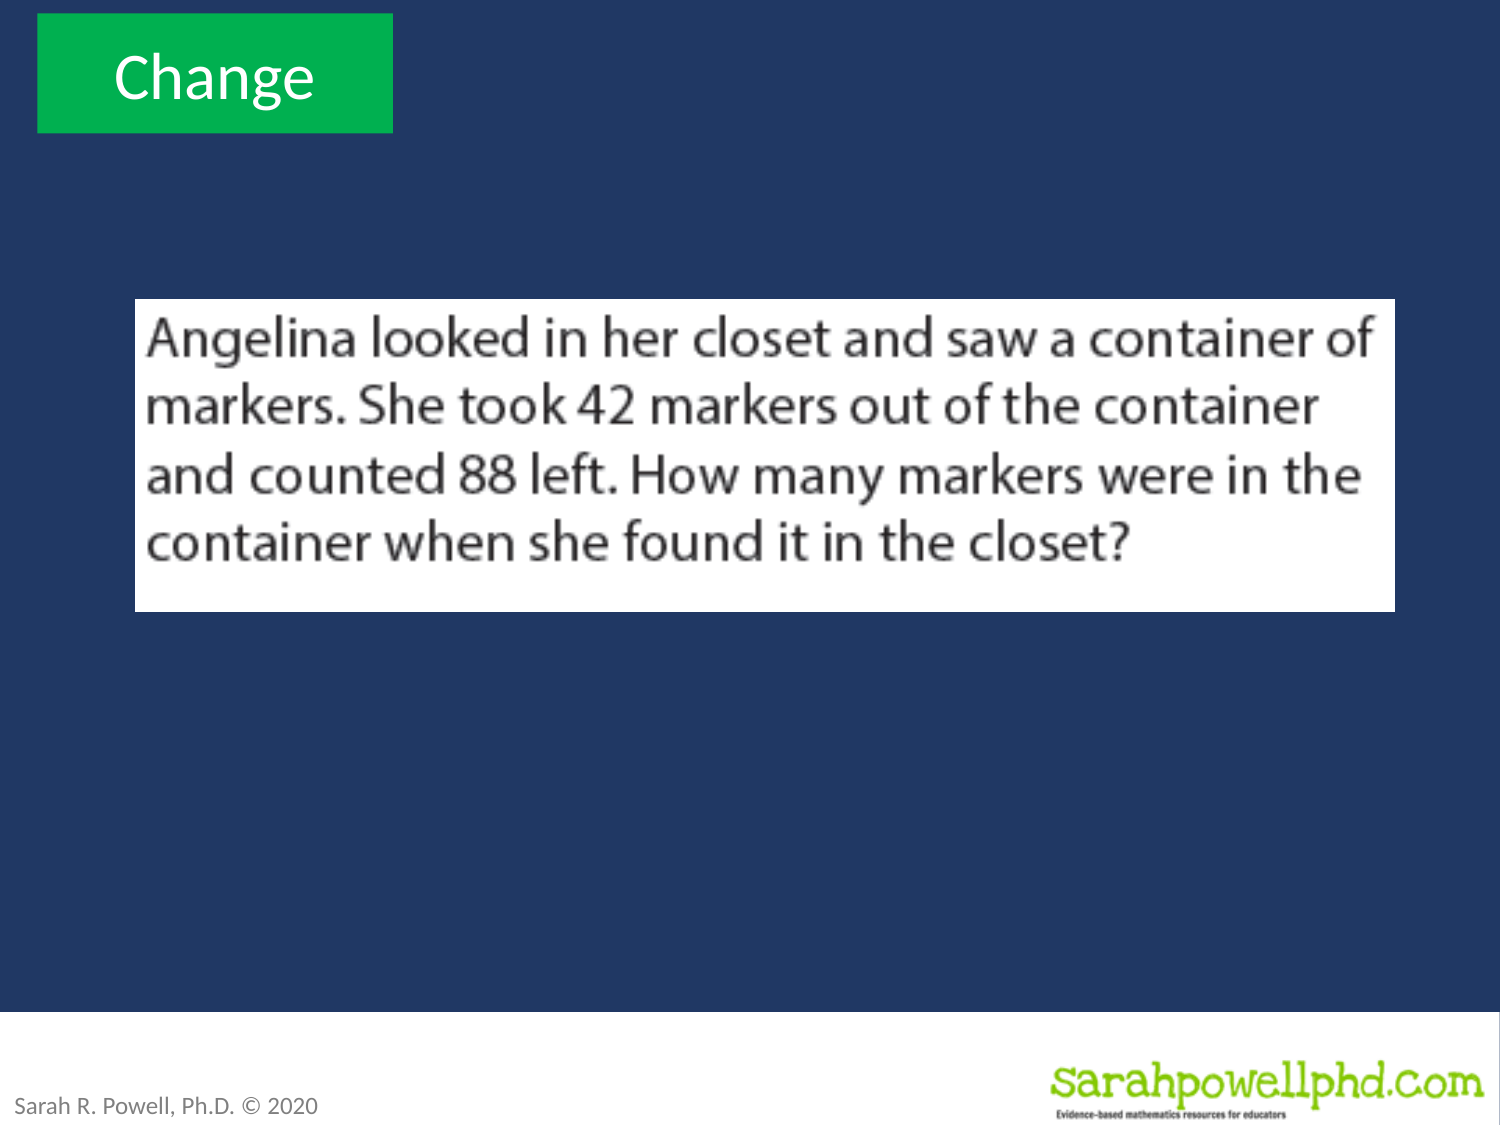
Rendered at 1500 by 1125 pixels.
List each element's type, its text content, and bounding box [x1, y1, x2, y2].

text_box Change [36, 12, 394, 134]
picture [134, 299, 1395, 612]
picture [1032, 1051, 1499, 1125]
